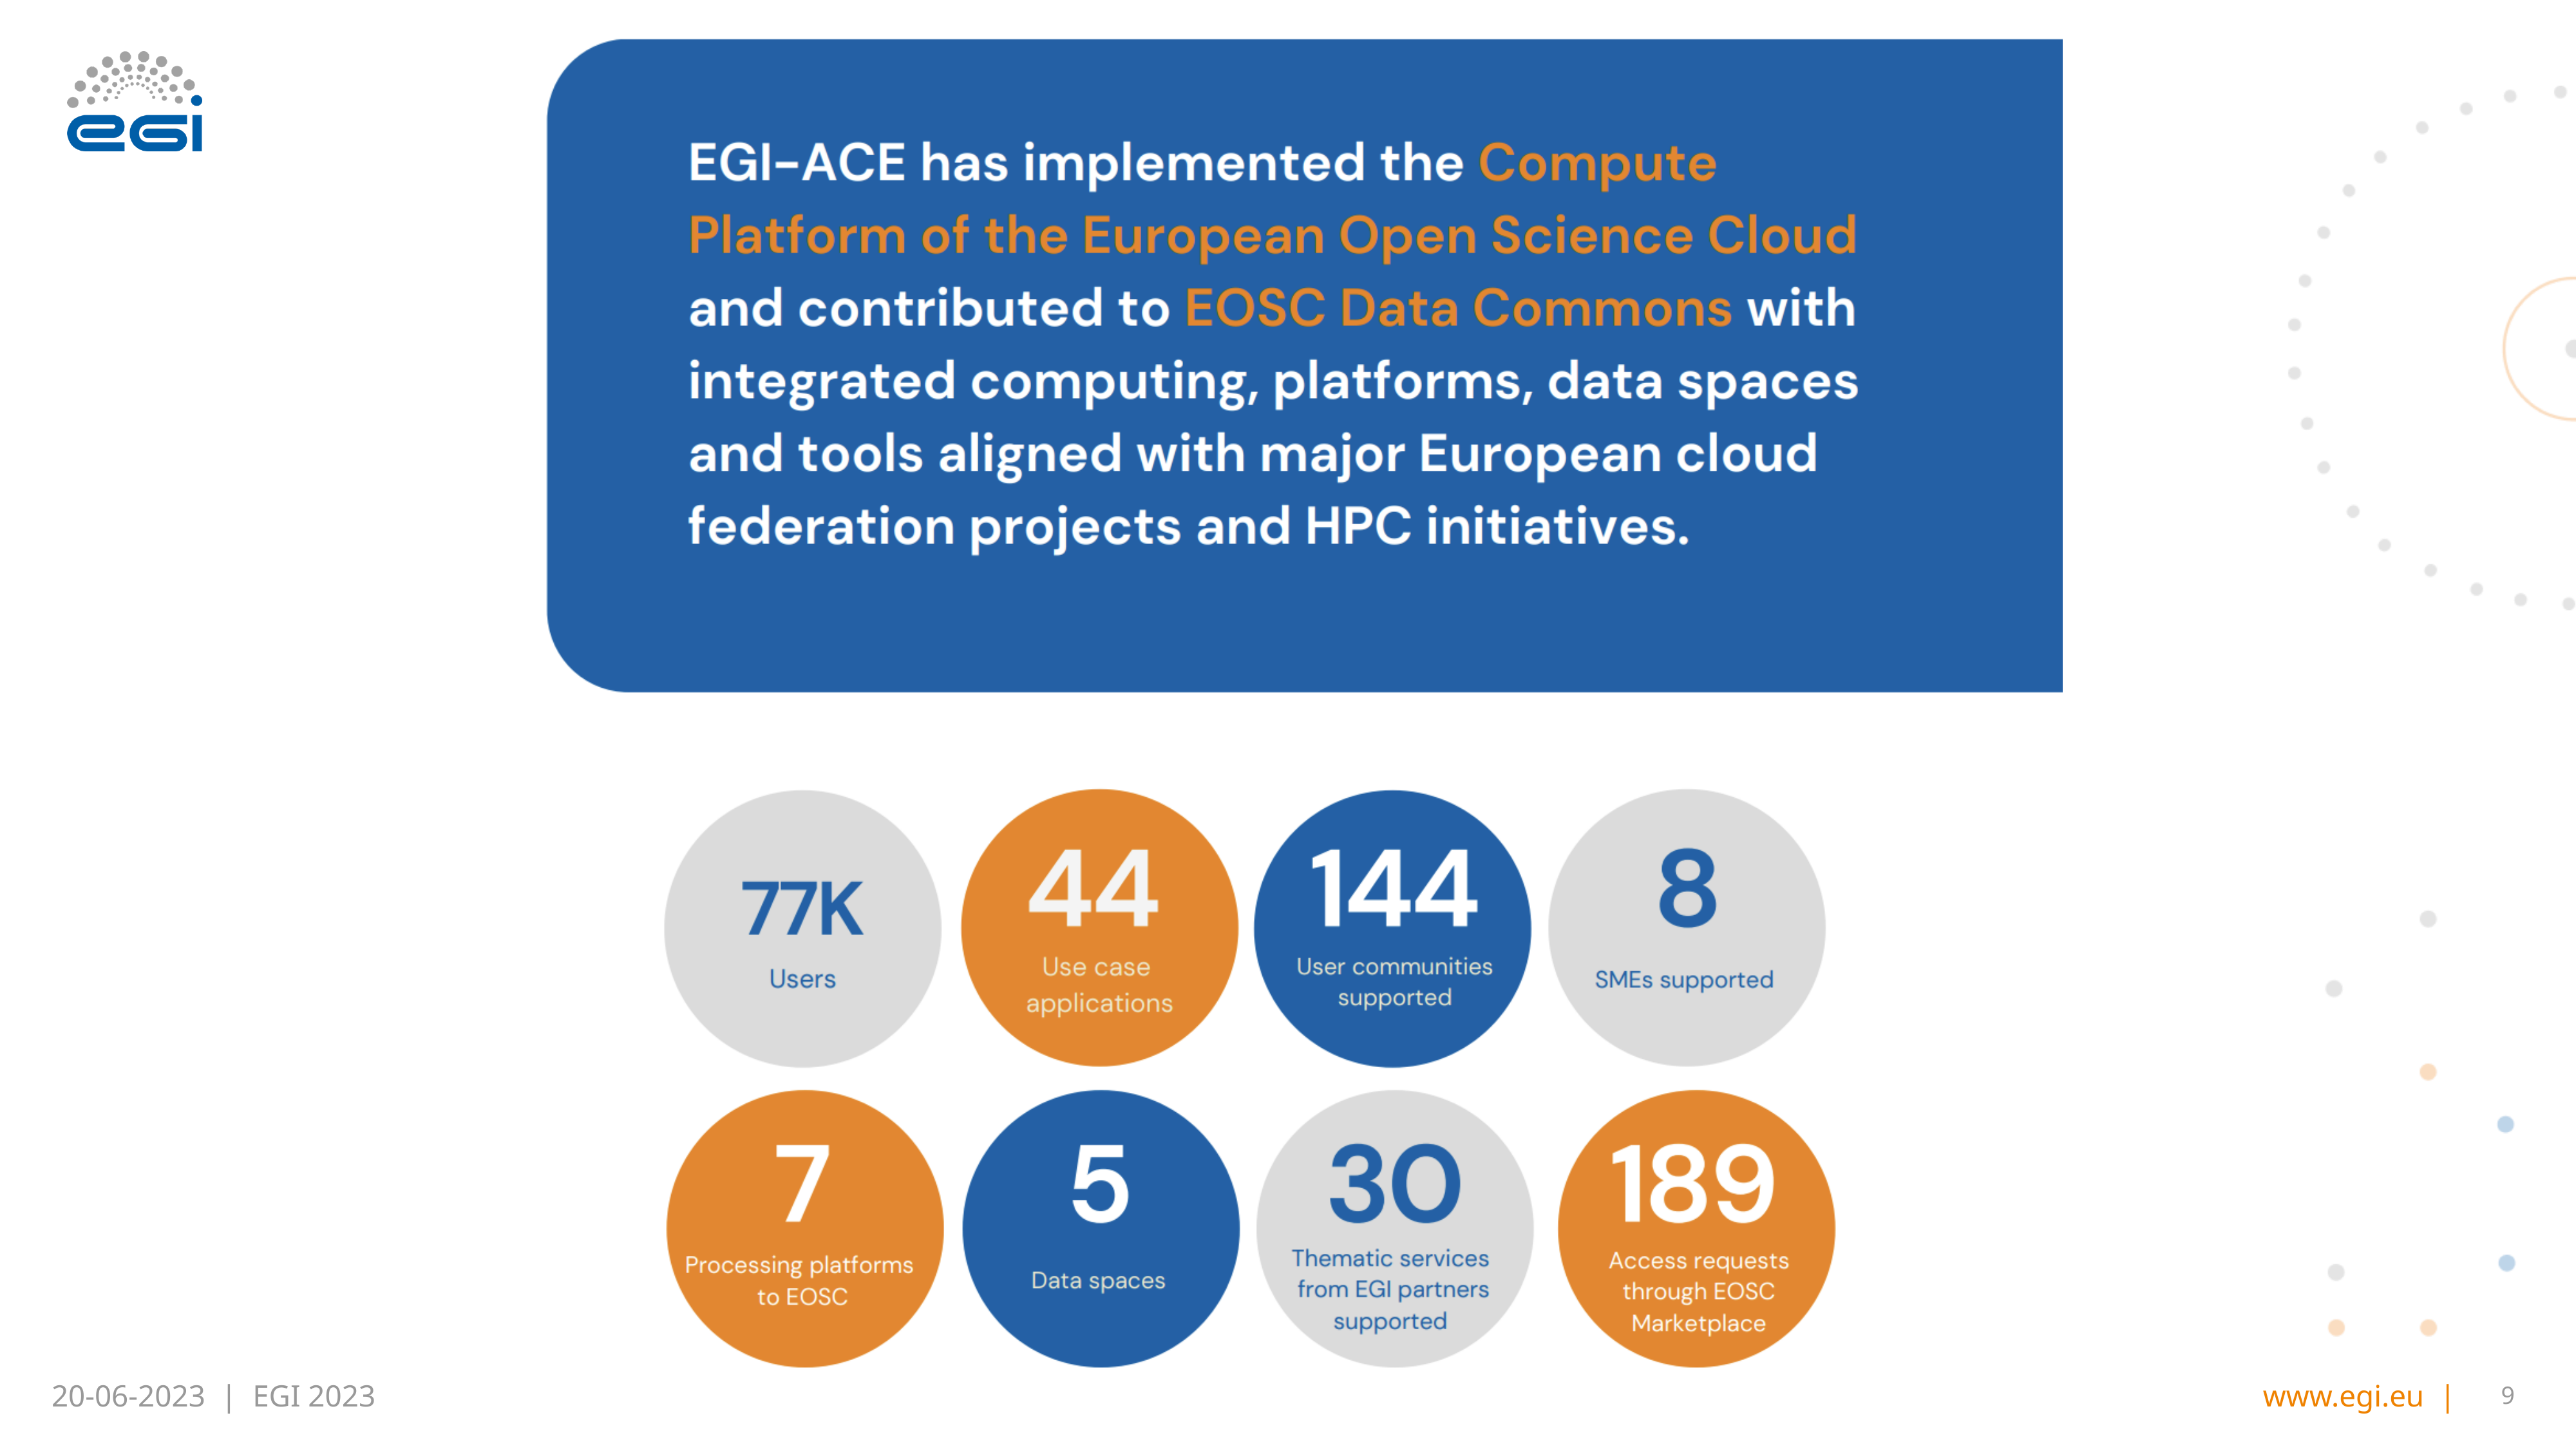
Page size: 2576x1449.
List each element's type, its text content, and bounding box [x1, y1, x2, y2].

picture [67, 51, 202, 151]
picture [519, 14, 2063, 1397]
slide_number 9 [2452, 971, 2524, 1449]
